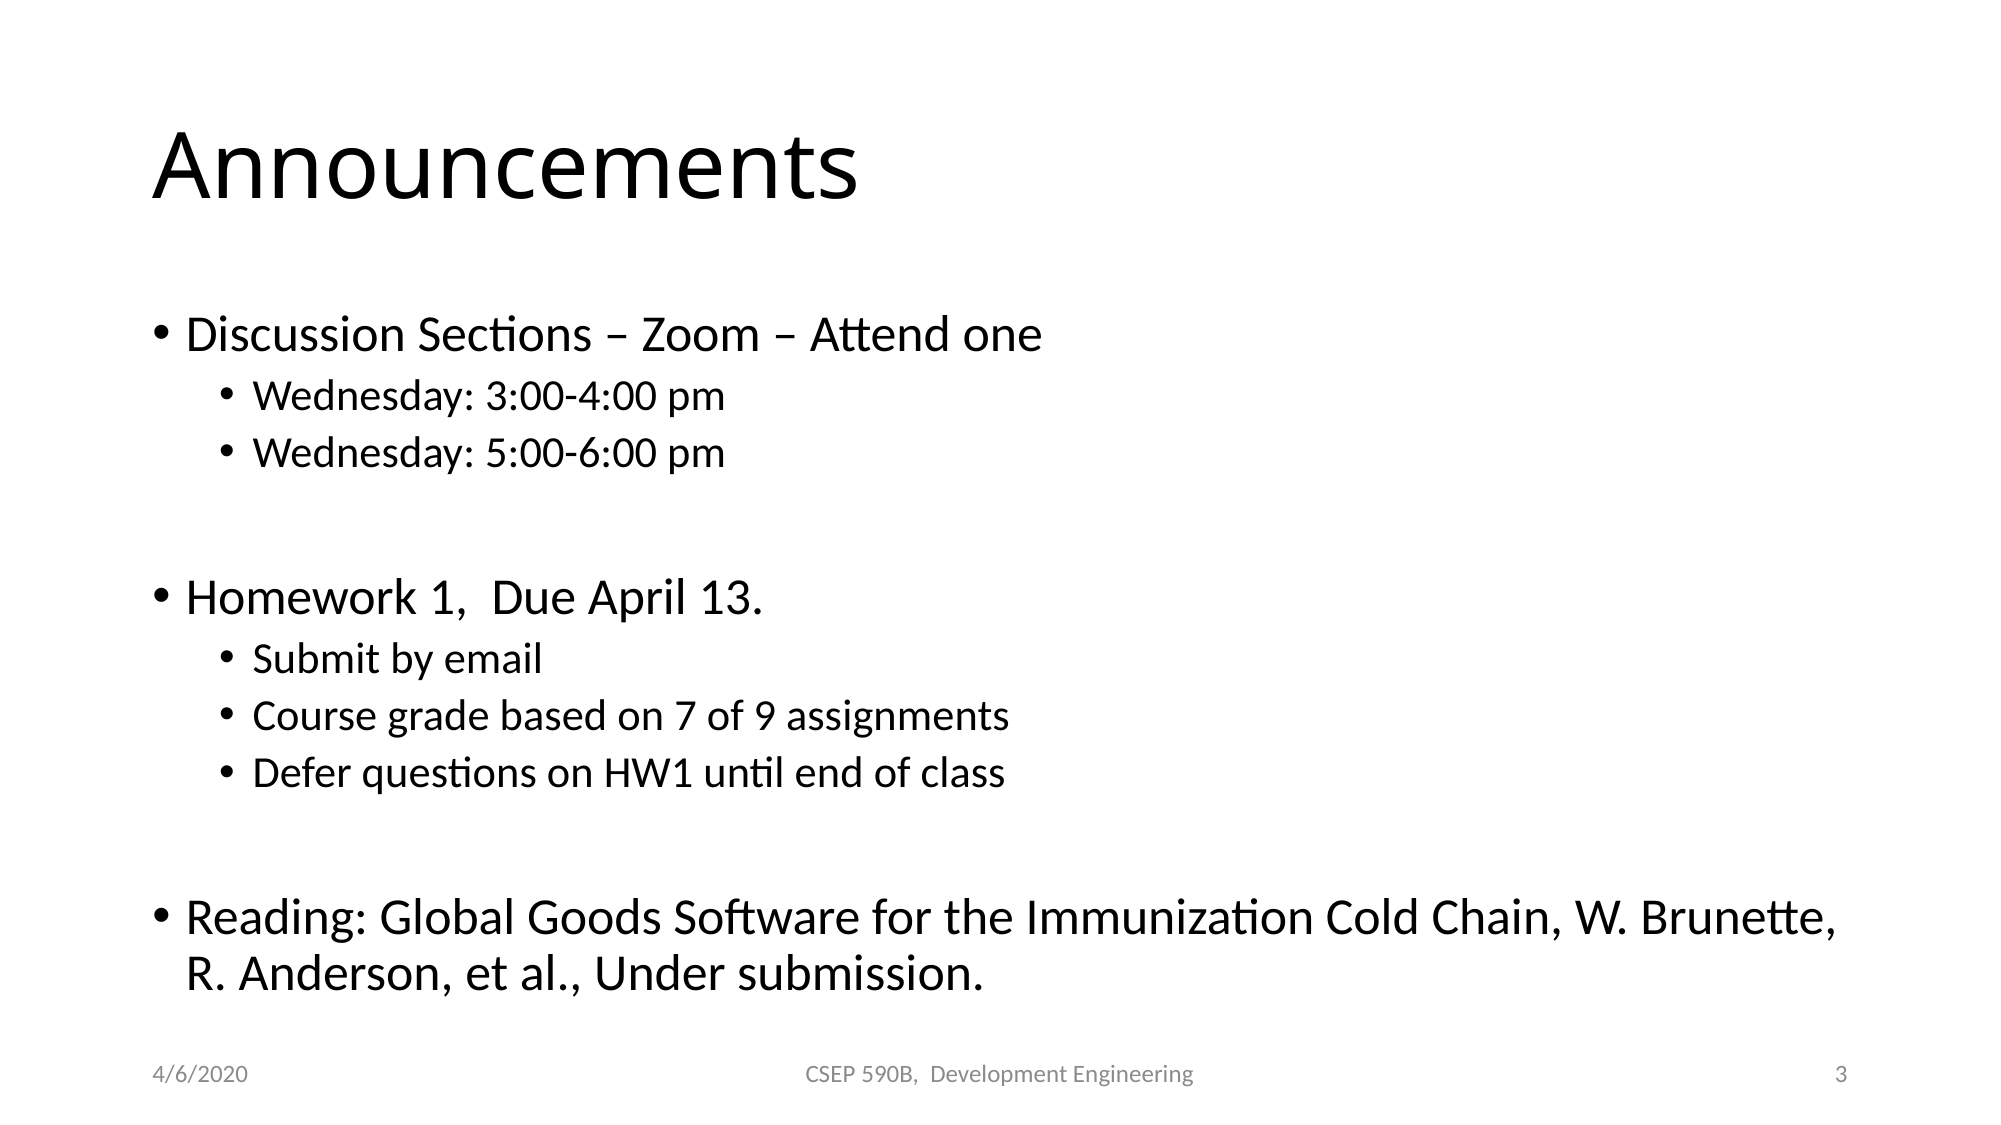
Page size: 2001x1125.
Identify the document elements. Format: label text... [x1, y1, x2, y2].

title Announcements [137, 59, 1863, 278]
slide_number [137, 1042, 588, 1103]
slide_number 3 [1412, 1042, 1863, 1103]
list Discussion Sections – Zoom – Attend one Wednesday: 3:00-4:00 pm Wednesday: 5:00-6:00 pm Homework 1, Due April 13. Submit by email Course grade based on 7 of 9 assignments Defer questions on HW1 until end of class Reading: Global Goods Software for the Immunization Cold Chain, W. Brunette, R. Anderson, et al., Under submission. [137, 299, 1863, 1014]
footer CSEP 590B, Development Engineering [662, 1042, 1338, 1103]
